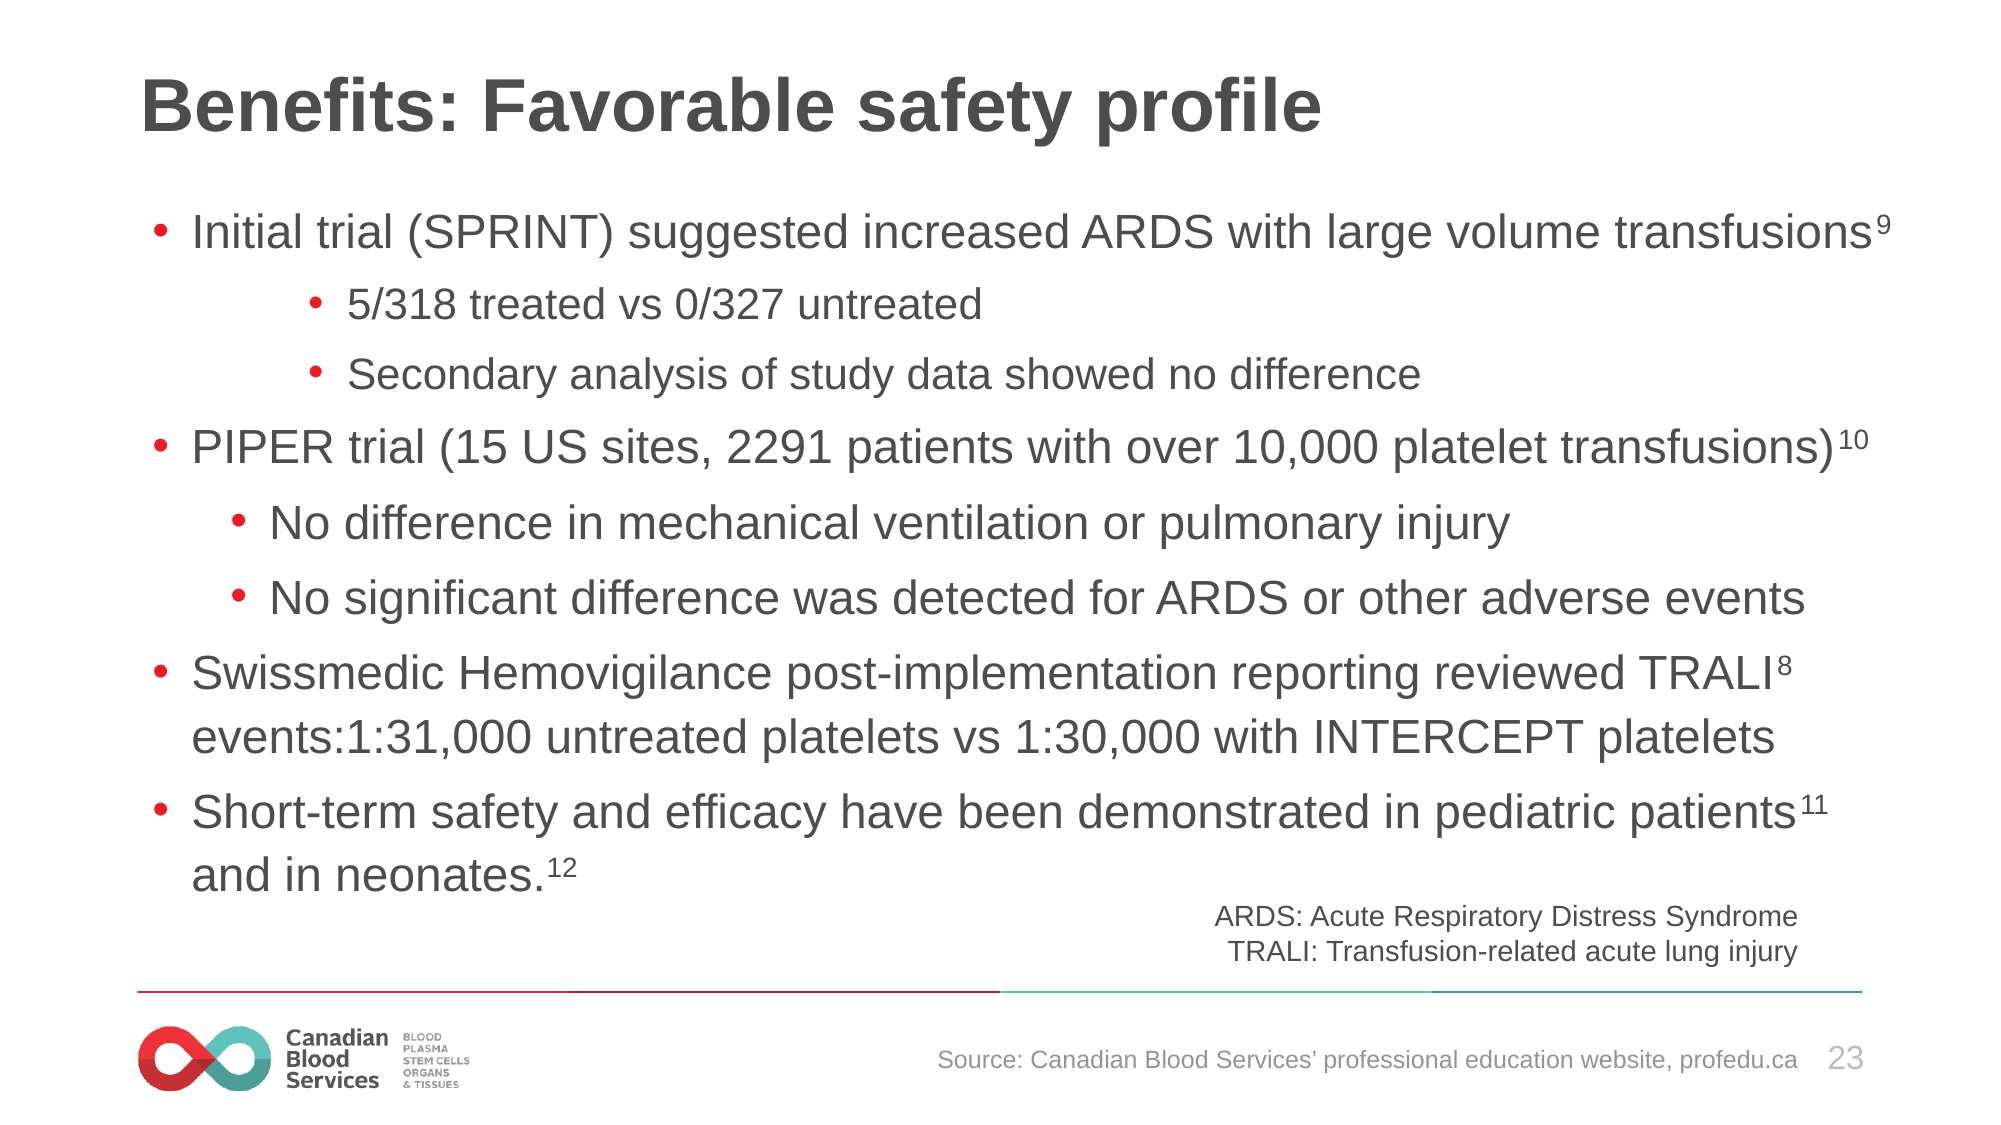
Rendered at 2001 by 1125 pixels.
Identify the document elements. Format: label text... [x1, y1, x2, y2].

picture [132, 1024, 475, 1094]
text_box ARDS: Acute Respiratory Distress Syndrome TRALI: Transfusion-related acute lung injury [1174, 890, 1814, 975]
title Benefits: Favorable safety profile [125, 0, 1863, 155]
text_box Source: Canadian Blood Services’ professional education website, profedu.ca [922, 1035, 1816, 1081]
list Initial trial (SPRINT) suggested increased ARDS with large volume transfusions9 5/318 treated vs 0/327 untreated Secondary analysis of study data showed no difference PIPER trial (15 US sites, 2291 patients with over 10,000 platelet transfusions)10 No difference in mechanical ventilation or pulmonary injury No significant difference was detected for ARDS or other adverse events Swissmedic Hemovigilance post-implementation reporting reviewed TRALI8 events:1:31,000 untreated platelets vs 1:30,000 with INTERCEPT platelets Short-term safety and efficacy have been demonstrated in pediatric patients11 and in neonates.12 [137, 187, 1918, 953]
